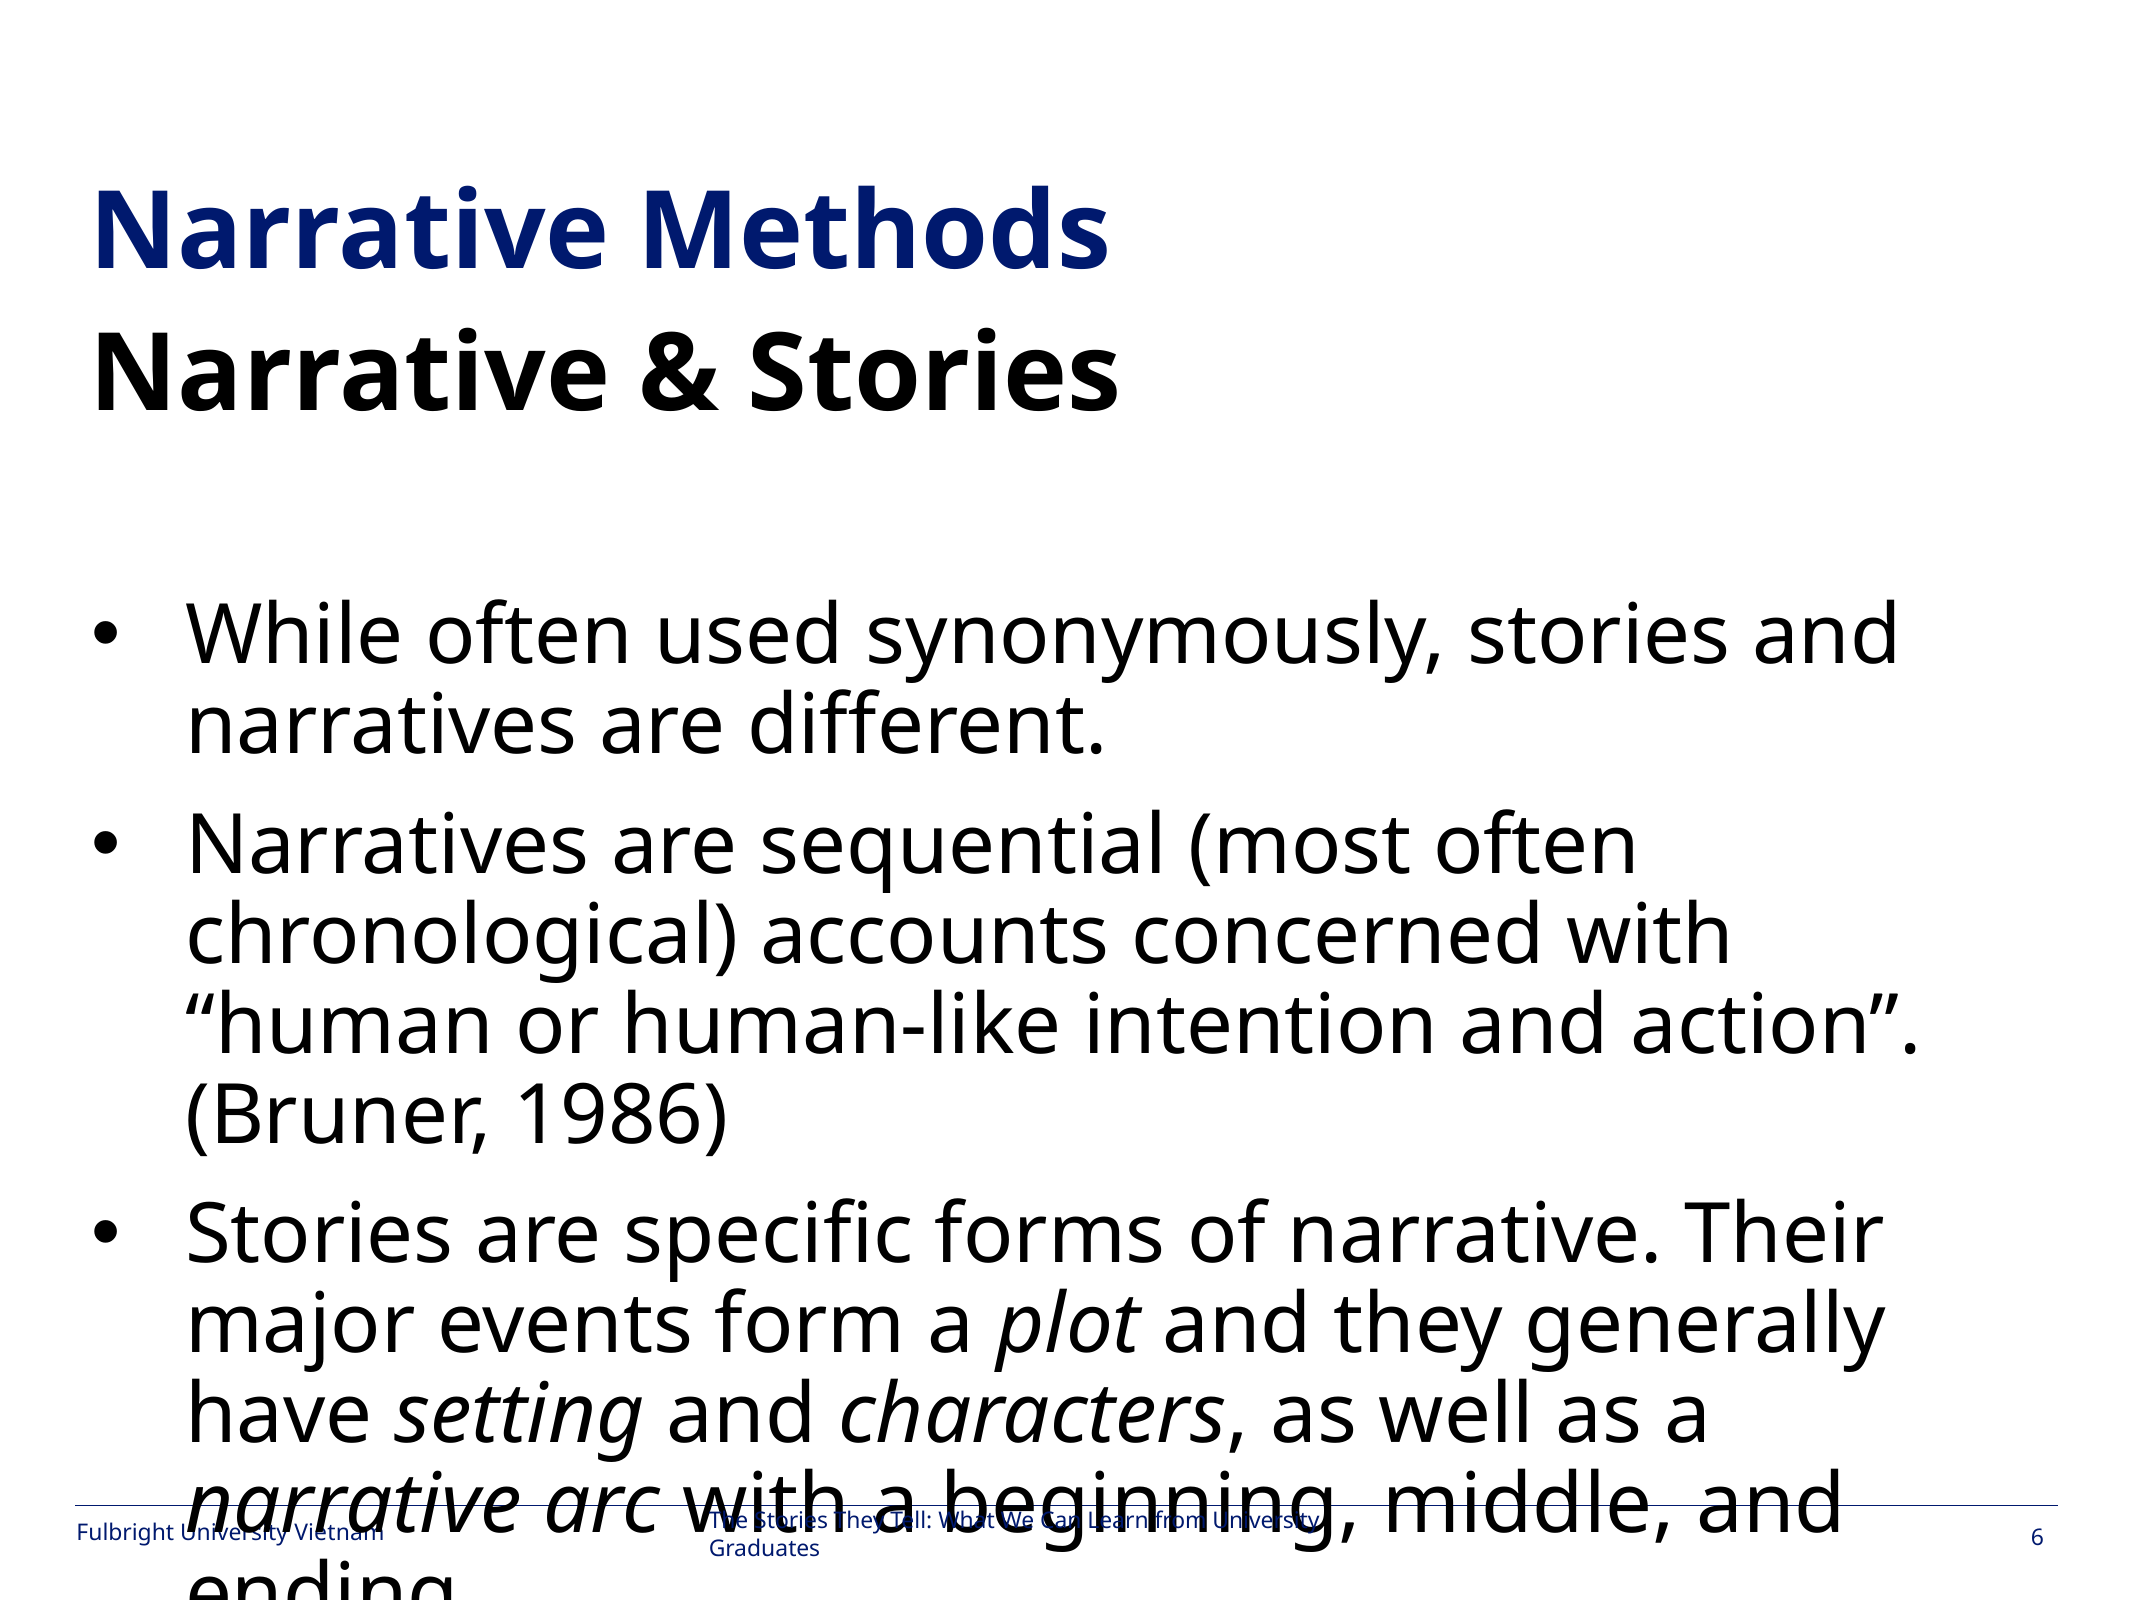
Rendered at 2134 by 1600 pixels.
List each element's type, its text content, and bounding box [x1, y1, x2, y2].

list Narrative & Stories [74, 309, 2060, 540]
list While often used synonymously, stories and narratives are different. Narratives are sequential (most often chronological) accounts concerned with “human or human-like intention and action”. (Bruner, 1986) Stories are specific forms of narrative. Their major events form a plot and they generally have setting and characters, as well as a narrative arc with a beginning, middle, and ending. [76, 584, 2053, 1442]
list Narrative Methods [74, 167, 2059, 300]
footer The Stories They Tell: What We Can Learn from University Graduates [706, 1516, 1427, 1548]
